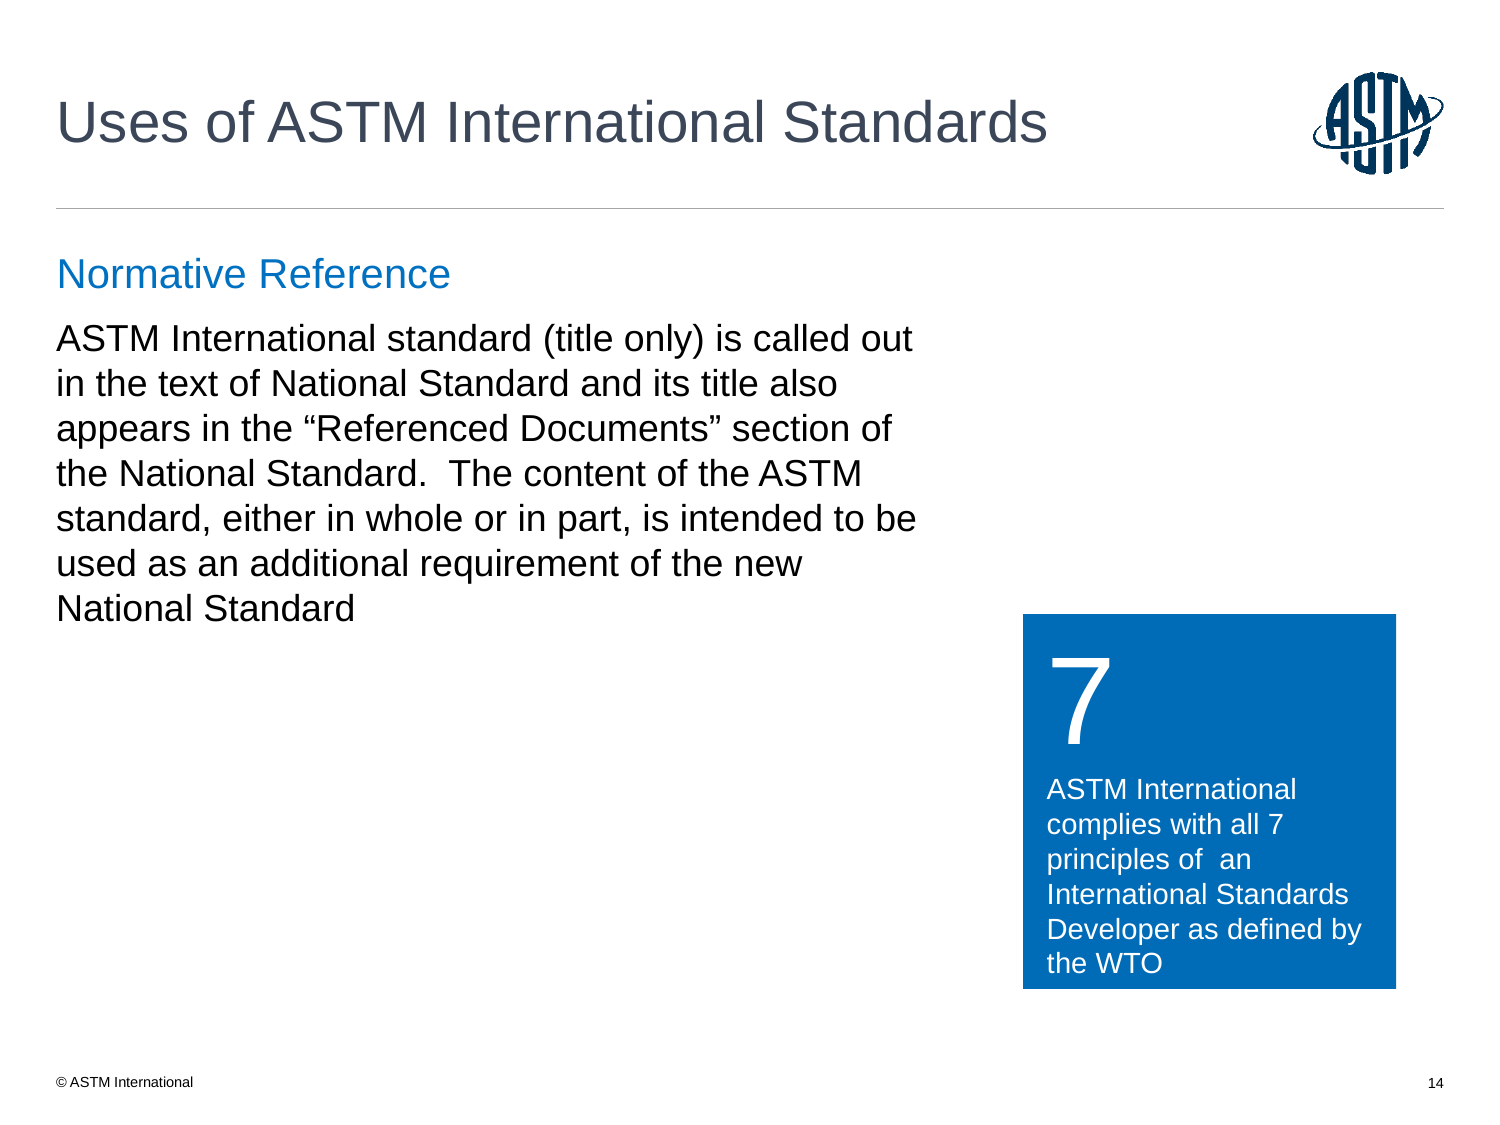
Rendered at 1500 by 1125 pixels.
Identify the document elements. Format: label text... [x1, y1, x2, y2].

picture [1312, 71, 1444, 175]
slide_number 14 [1370, 1072, 1444, 1093]
title Uses of ASTM International Standards [56, 53, 1214, 194]
text_box 7 ASTM International complies with all 7 principles of an International Standards Developer as defined by the WTO [1022, 613, 1397, 990]
list Normative Reference [56, 247, 718, 297]
list ASTM International standard (title only) is called out in the text of National Standard and its title also appears in the “Referenced Documents” section of the National Standard. The content of the ASTM standard, either in whole or in part, is intended to be used as an additional requirement of the new National Standard [55, 314, 928, 1022]
